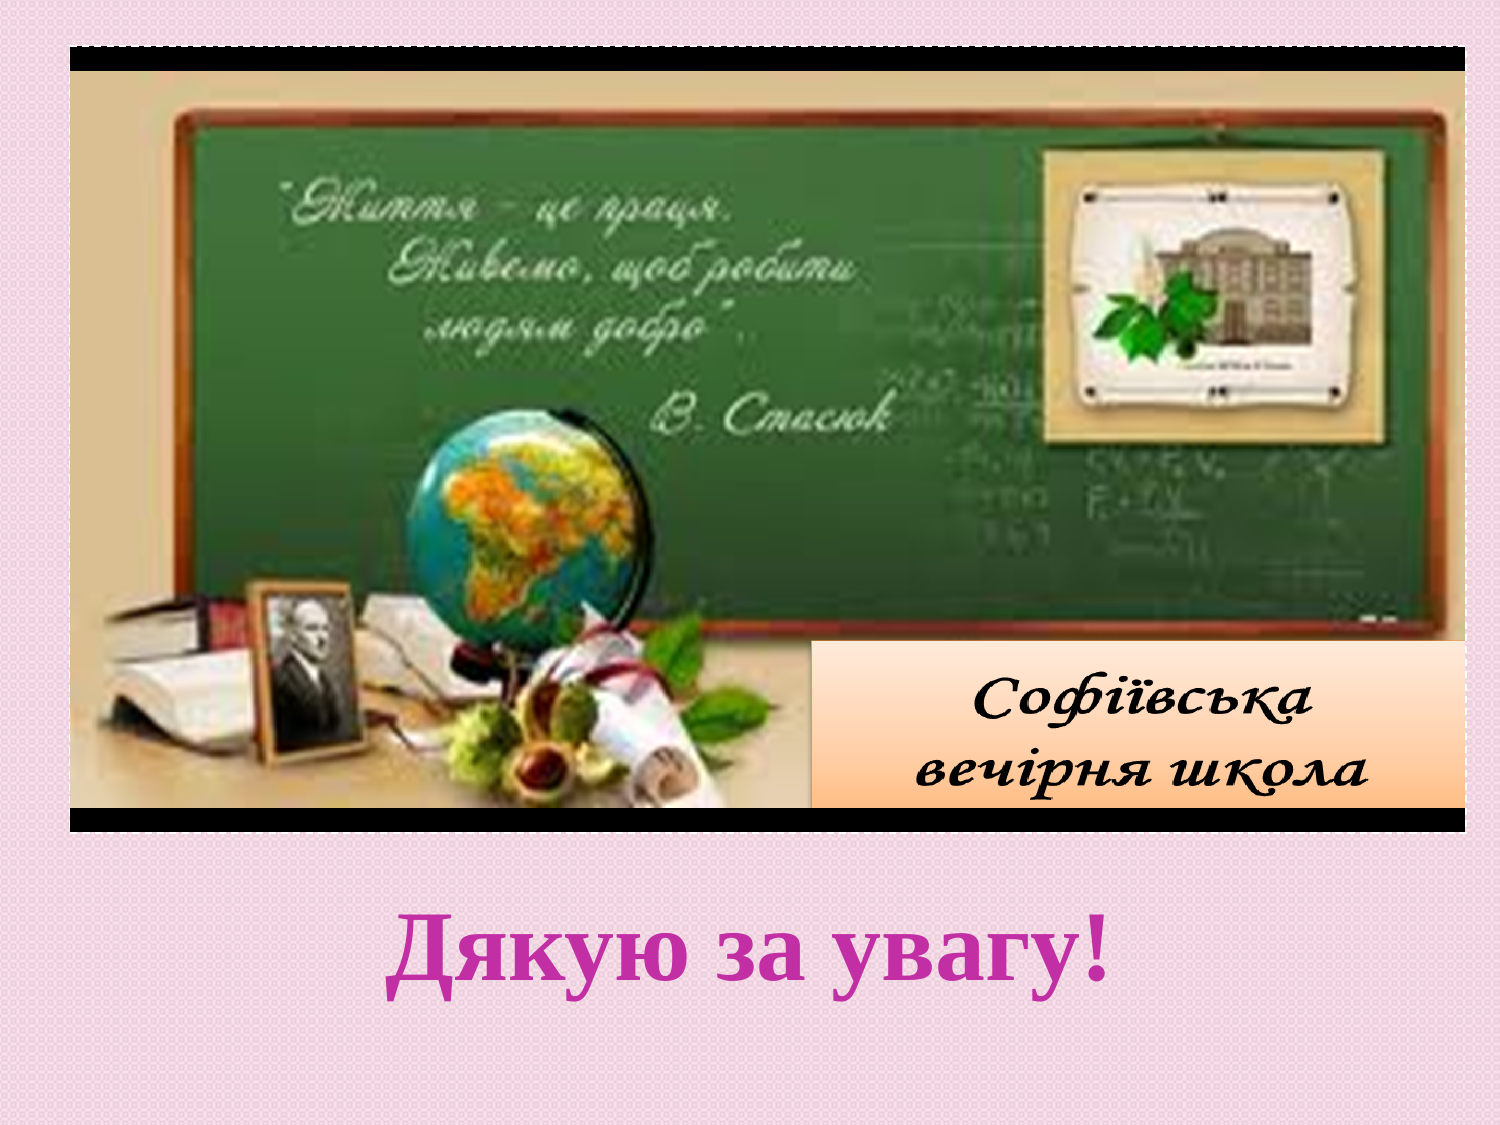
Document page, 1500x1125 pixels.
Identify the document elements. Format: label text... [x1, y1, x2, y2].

title Дякую за увагу! [75, 846, 1425, 1034]
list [70, 46, 1466, 833]
